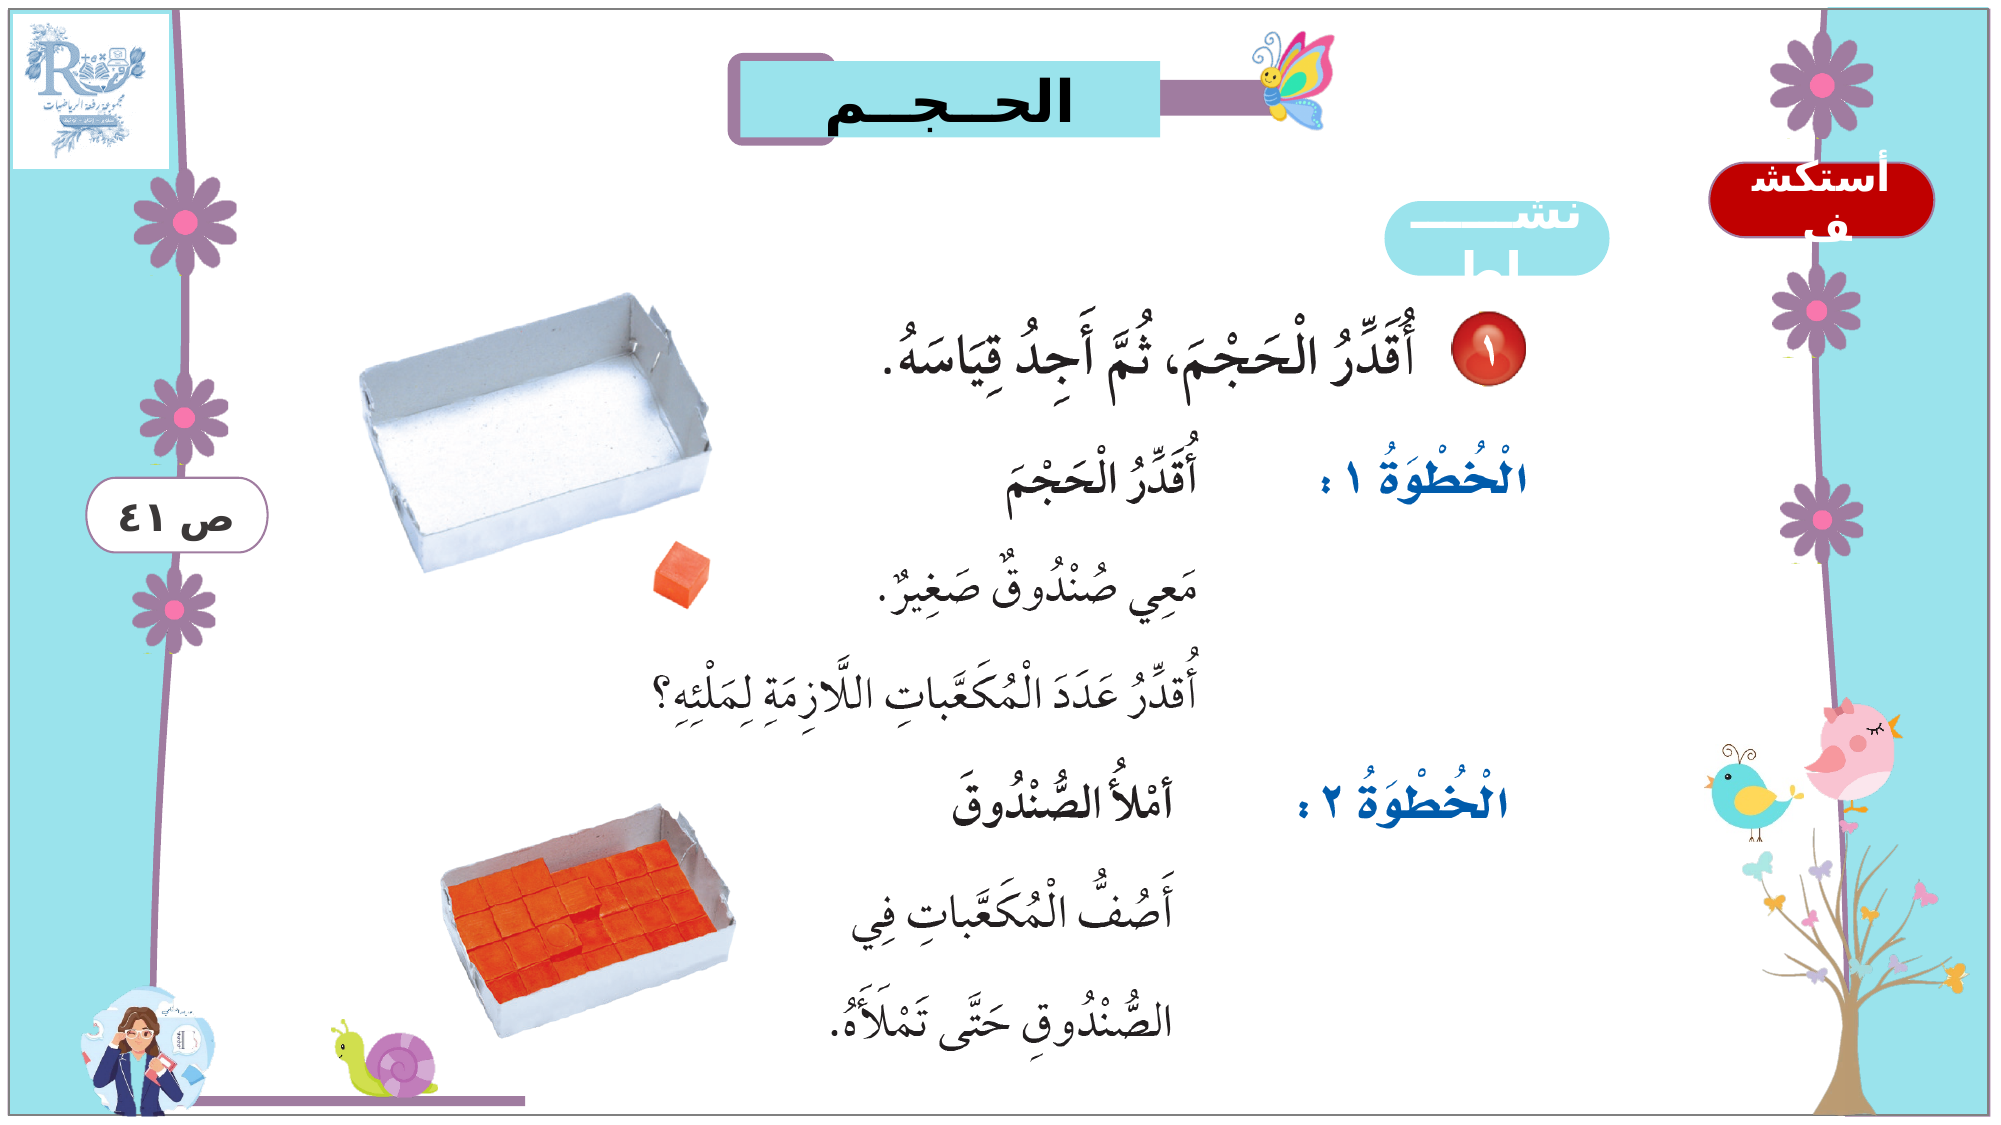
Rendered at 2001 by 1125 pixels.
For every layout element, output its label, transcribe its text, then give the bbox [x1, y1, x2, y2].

picture [1233, 9, 1359, 138]
picture [324, 287, 1558, 742]
picture [1771, 264, 1861, 358]
picture [1780, 476, 1864, 564]
picture [331, 743, 1535, 1098]
text_box ص ٤١ [85, 476, 269, 554]
picture [1704, 697, 1981, 1116]
picture [13, 14, 237, 276]
text_box نشـــــــاط [1383, 199, 1611, 277]
picture [139, 371, 229, 465]
picture [868, 289, 1535, 414]
text_box أستكشف [1708, 161, 1936, 239]
text_box الحــجــم [739, 60, 1161, 138]
picture [73, 977, 222, 1125]
picture [132, 566, 216, 654]
picture [1770, 31, 1874, 139]
text_box [8, 8, 1989, 1116]
